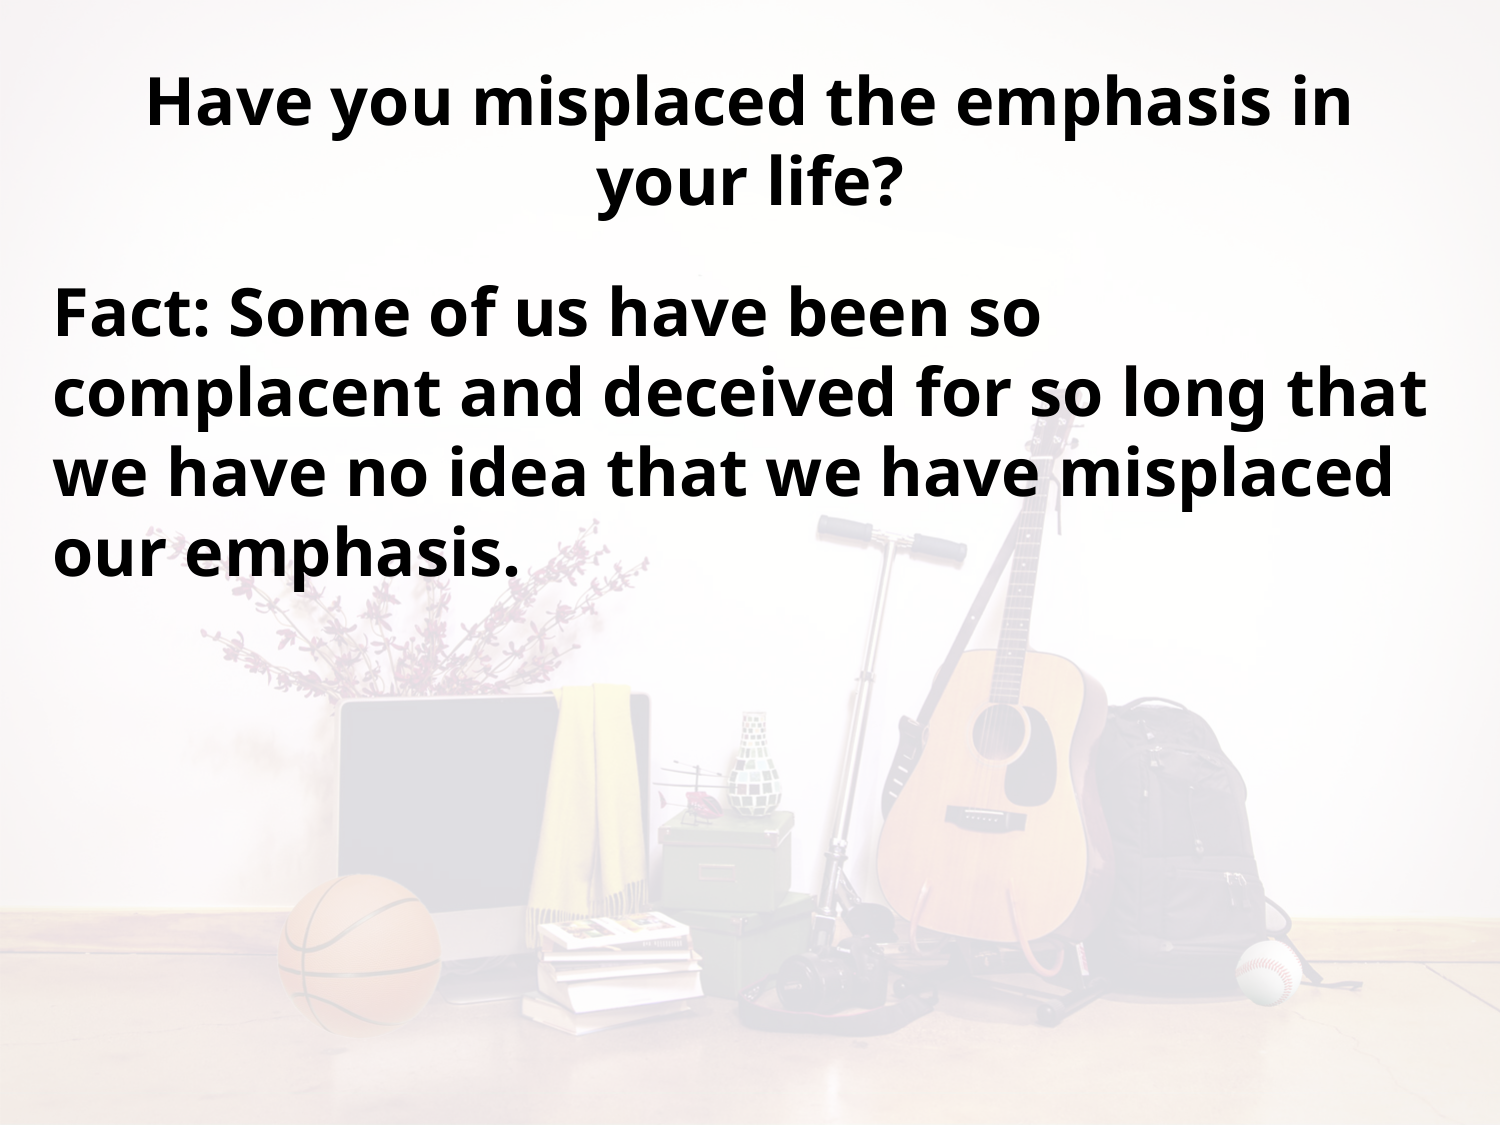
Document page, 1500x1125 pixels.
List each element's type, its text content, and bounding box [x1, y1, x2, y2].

title Have you misplaced the emphasis in your life? [75, 45, 1425, 233]
list Fact: Some of us have been so complacent and deceived for so long that we have no idea that we have misplaced our emphasis. [37, 262, 1463, 1083]
